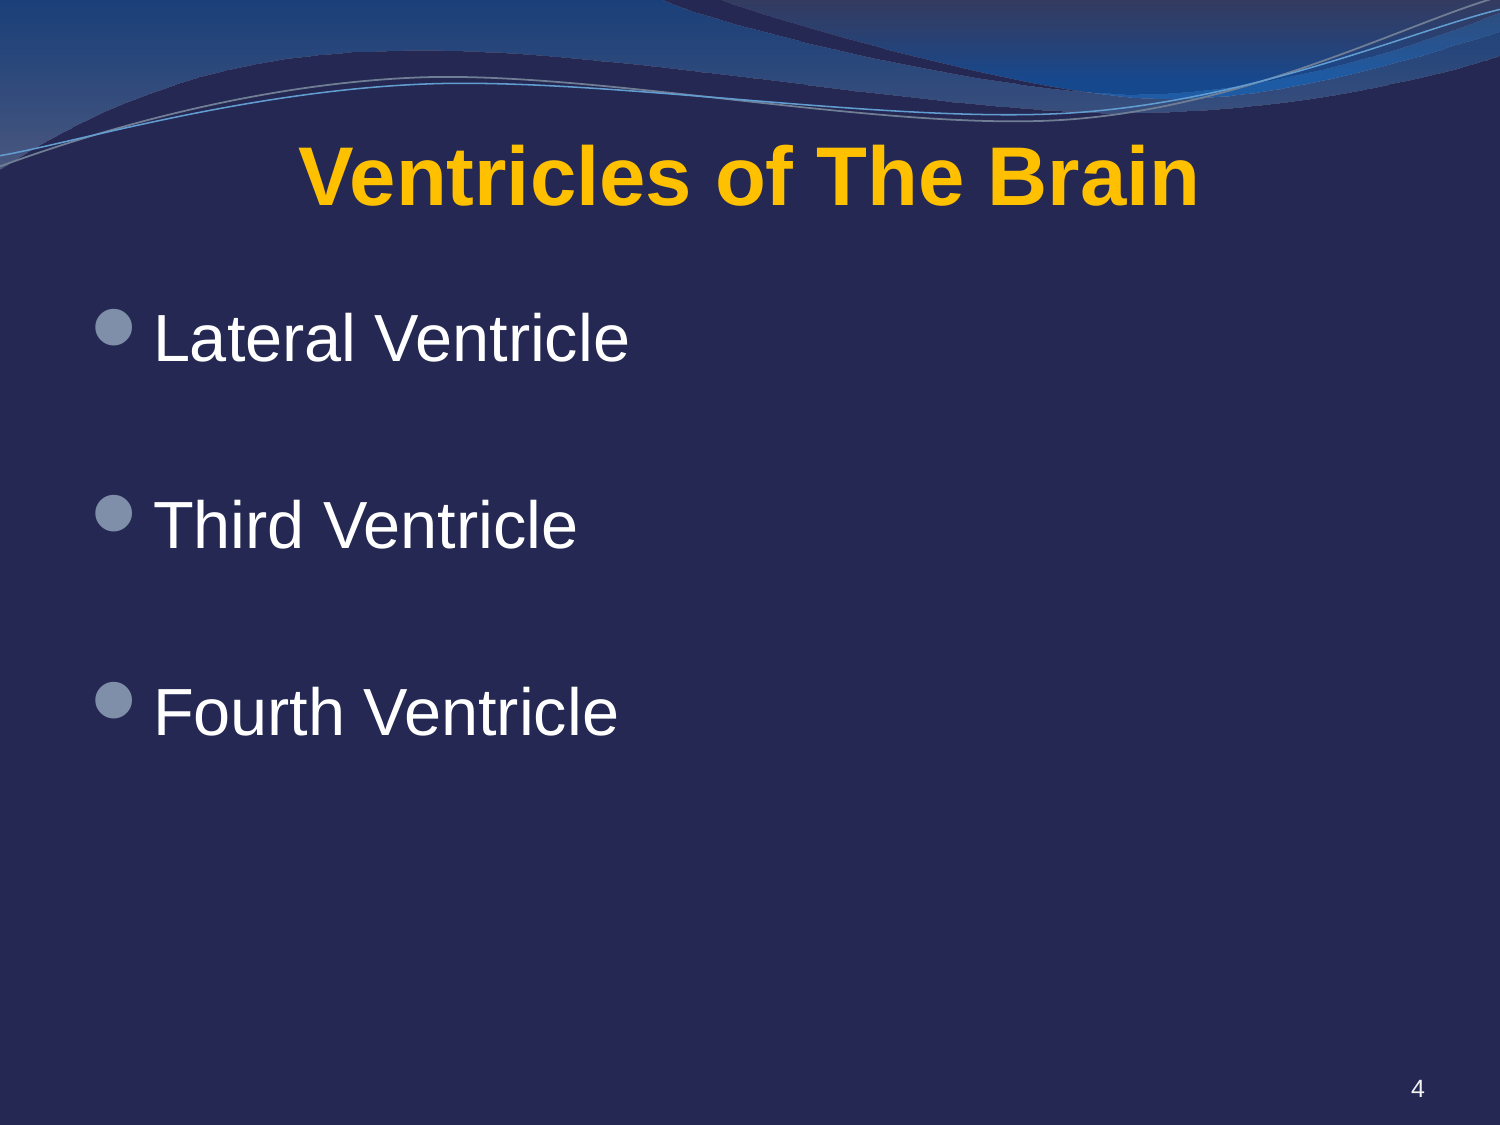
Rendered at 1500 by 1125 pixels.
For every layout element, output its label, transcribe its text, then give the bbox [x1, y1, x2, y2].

slide_number 4 [1299, 1042, 1425, 1103]
list Lateral Ventricle Third Ventricle Fourth Ventricle [75, 287, 1425, 1038]
title Ventricles of The Brain [75, 75, 1425, 263]
